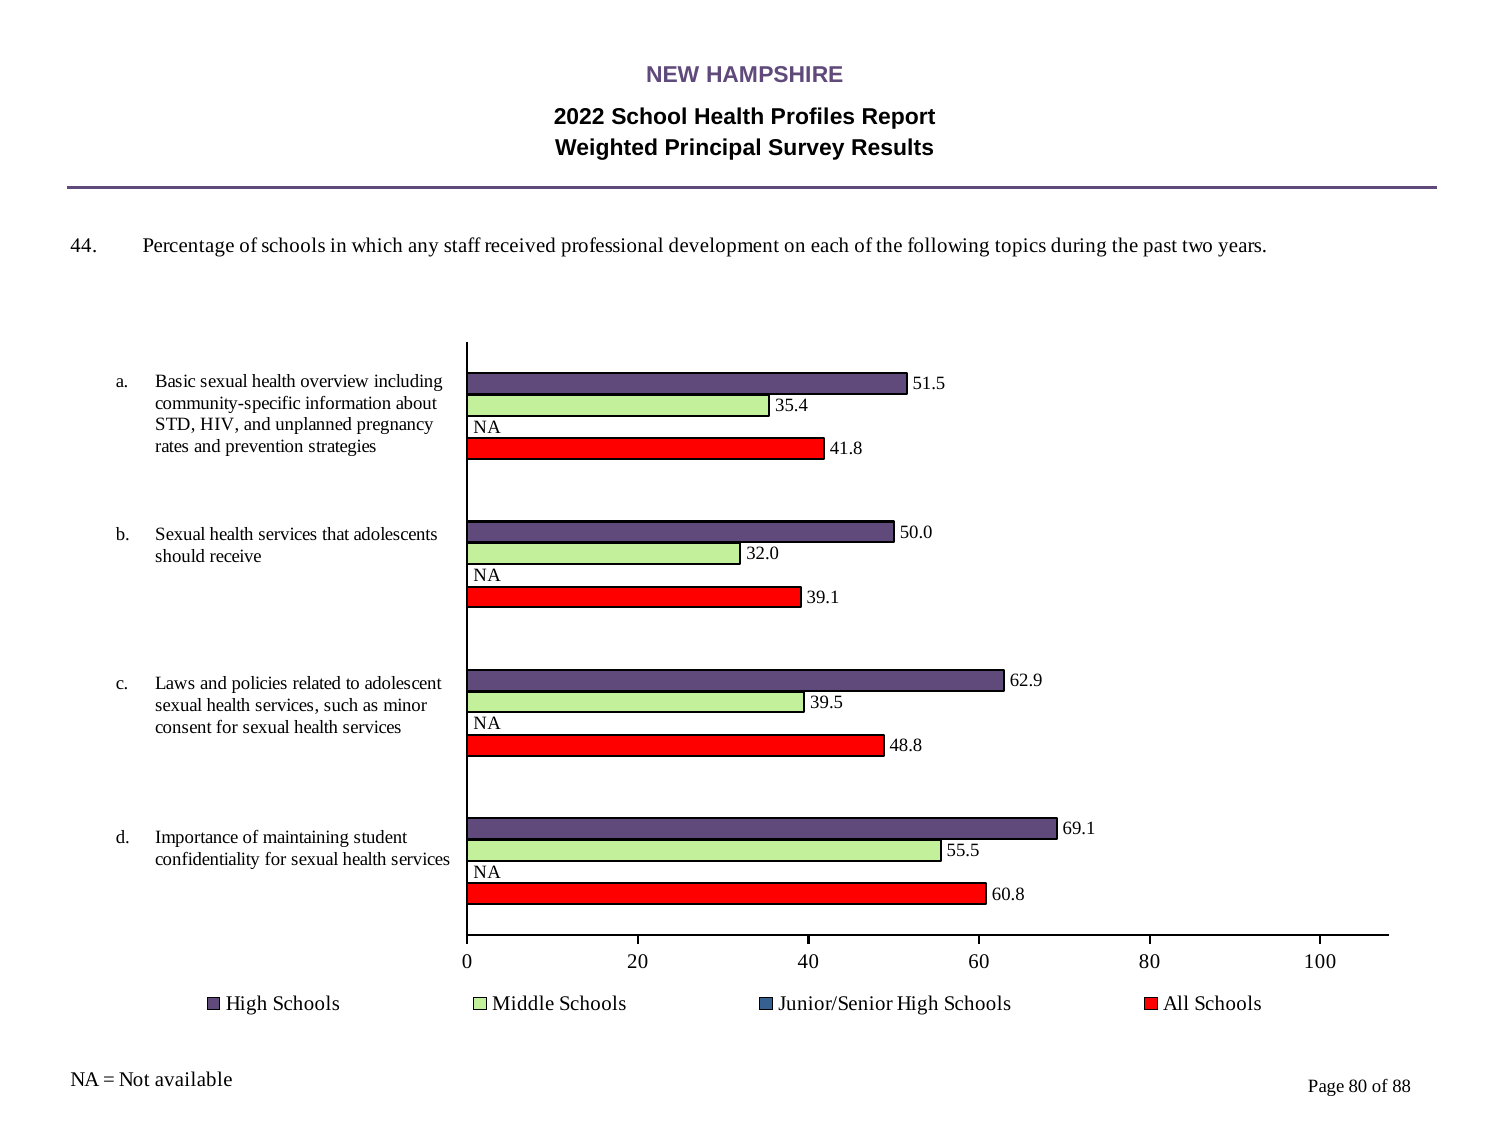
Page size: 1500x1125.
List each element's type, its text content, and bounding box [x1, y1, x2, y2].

text_box Weighted Principal Survey Results [41, 125, 1448, 168]
text_box NEW HAMPSHIRE [41, 52, 1448, 93]
text_box 2022 School Health Profiles Report [41, 93, 1448, 125]
chart [41, 208, 1448, 1105]
